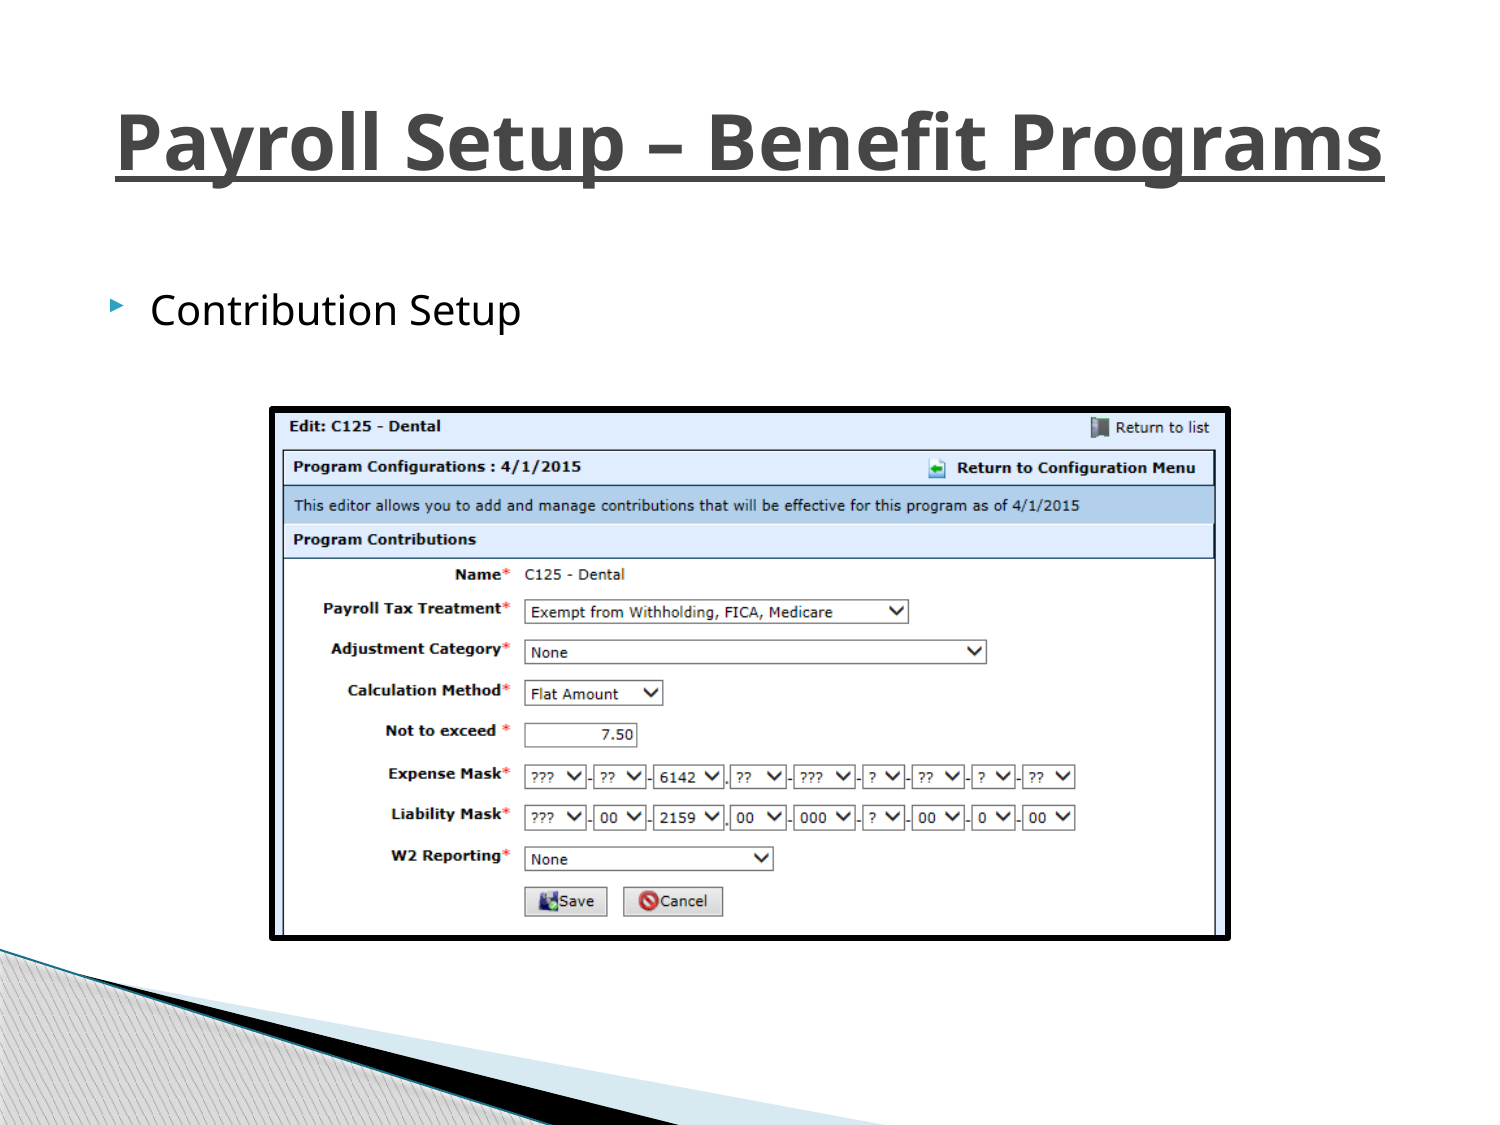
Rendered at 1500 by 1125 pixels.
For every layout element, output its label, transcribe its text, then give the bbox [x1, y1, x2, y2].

title Payroll Setup – Benefit Programs [75, 45, 1425, 233]
picture [274, 412, 1226, 936]
list Contribution Setup [75, 243, 1425, 986]
